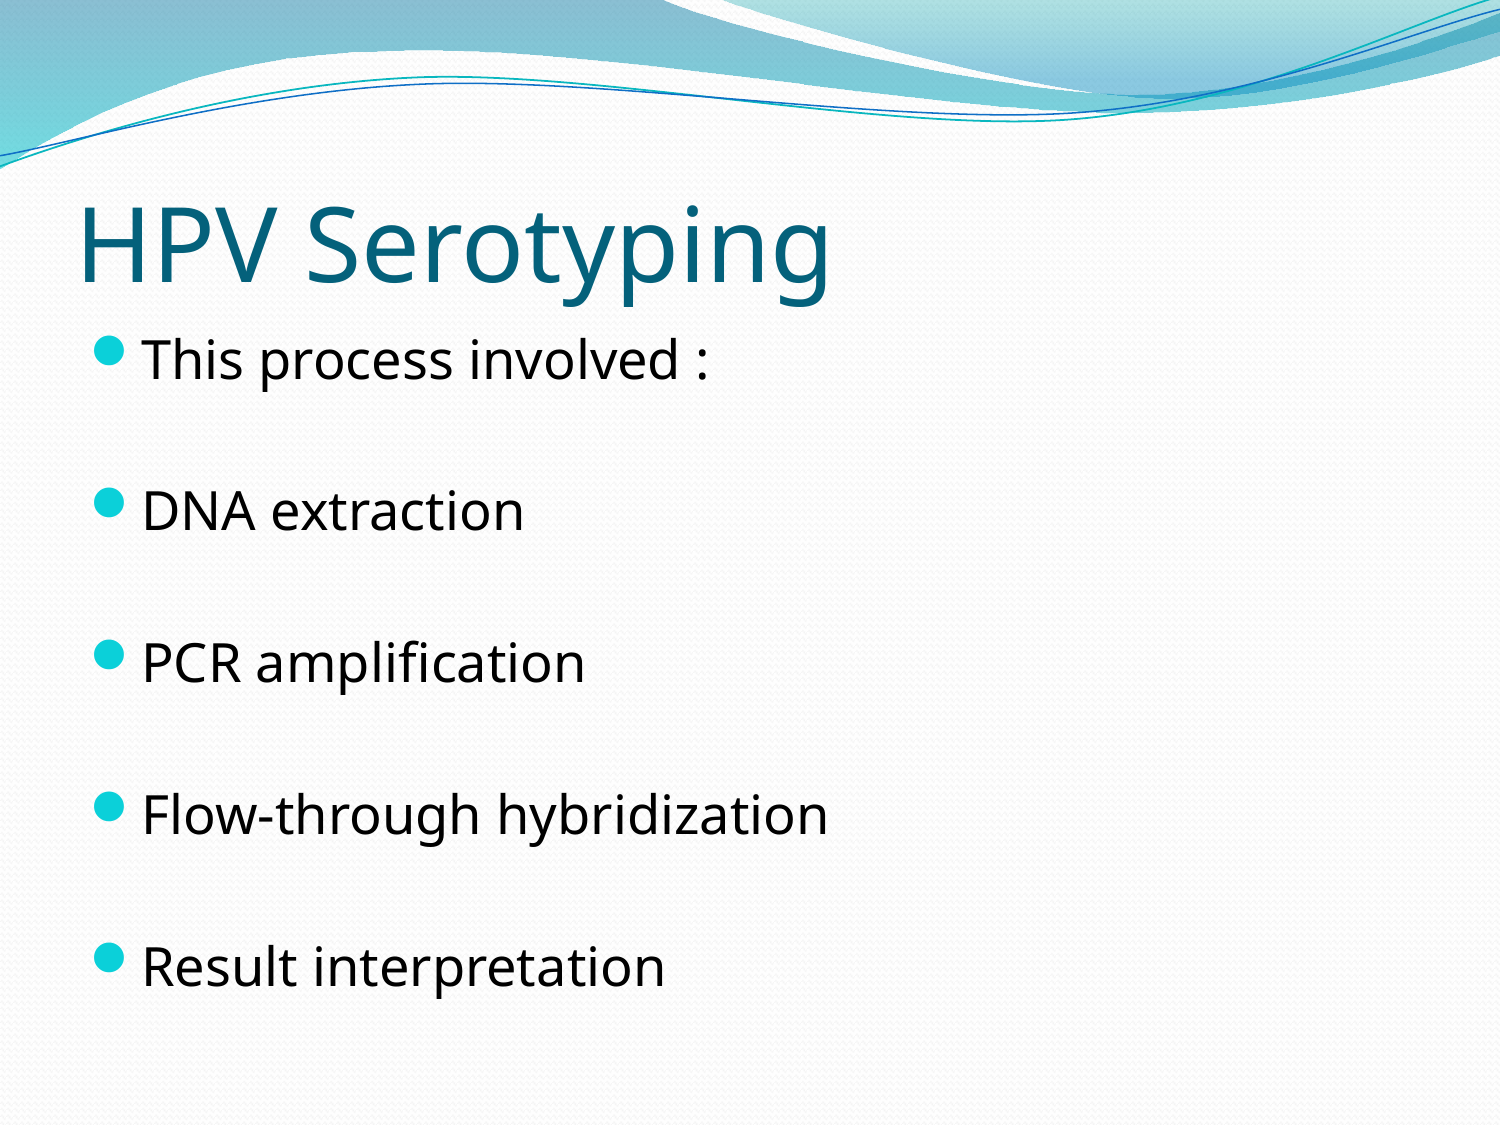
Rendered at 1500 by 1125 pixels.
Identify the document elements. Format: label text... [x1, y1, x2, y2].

list This process involved : DNA extraction PCR amplification Flow-through hybridization Result interpretation [75, 317, 1425, 1038]
title HPV Serotyping [75, 115, 1425, 303]
